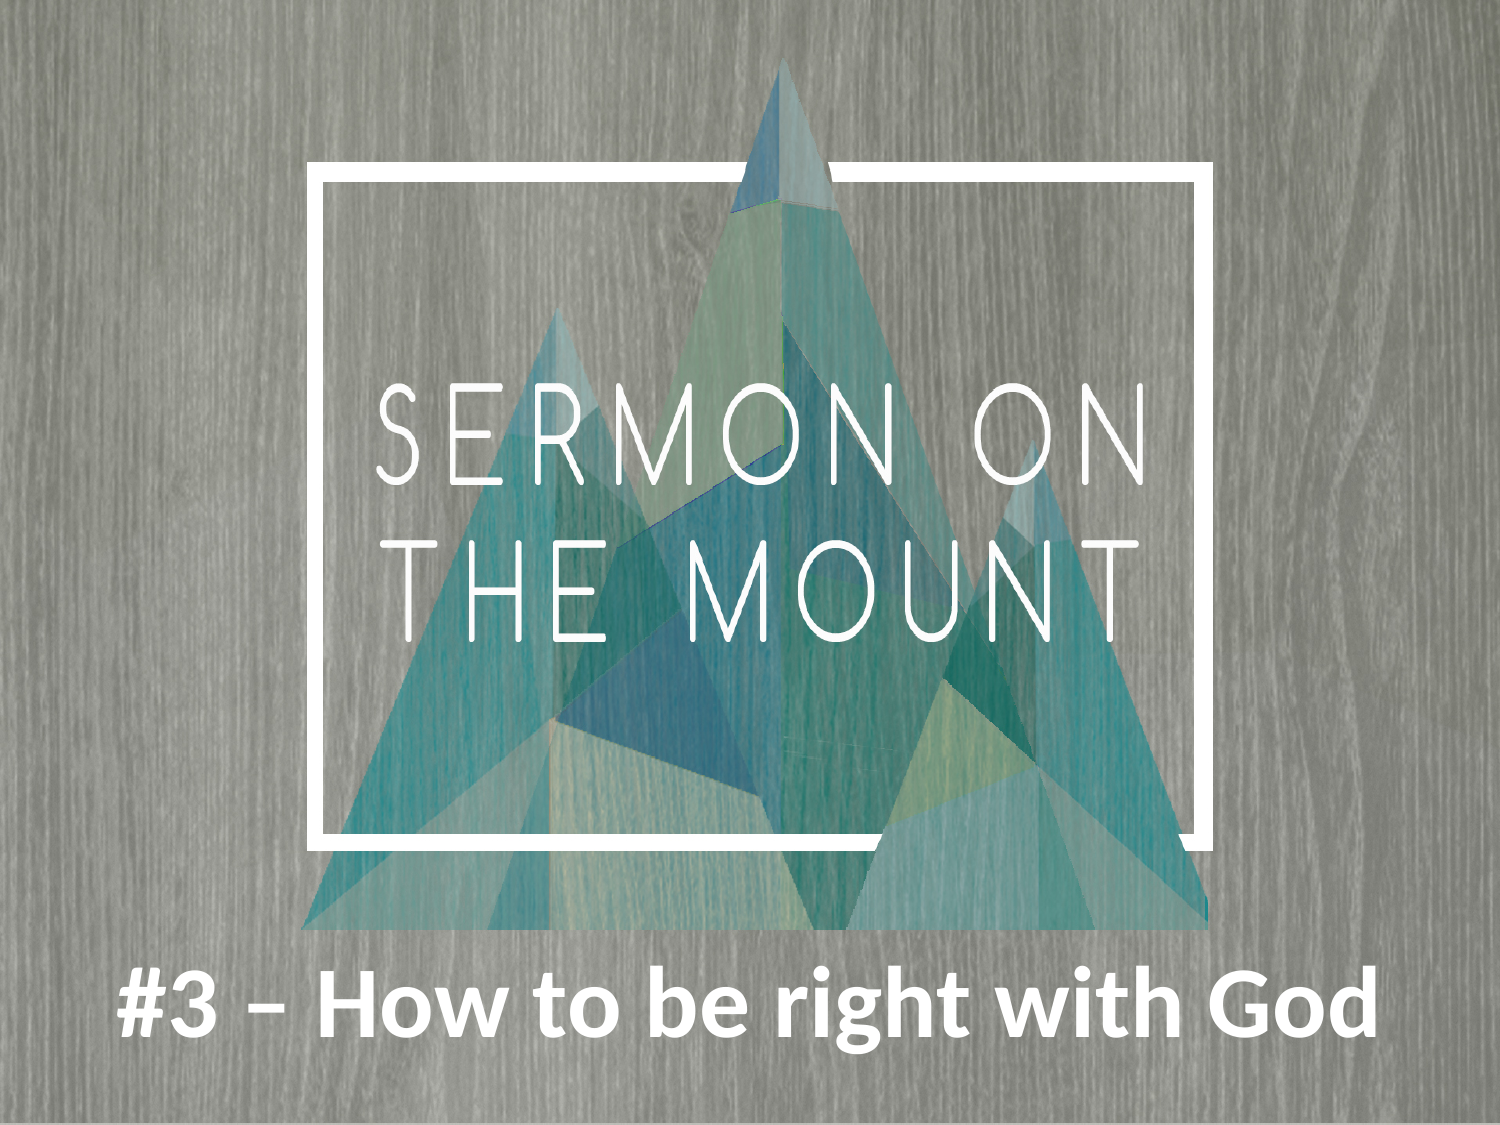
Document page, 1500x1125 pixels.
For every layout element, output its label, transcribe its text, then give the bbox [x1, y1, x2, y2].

text_box #3 – How to be right with God [0, 928, 1500, 1125]
picture [0, 0, 1500, 928]
